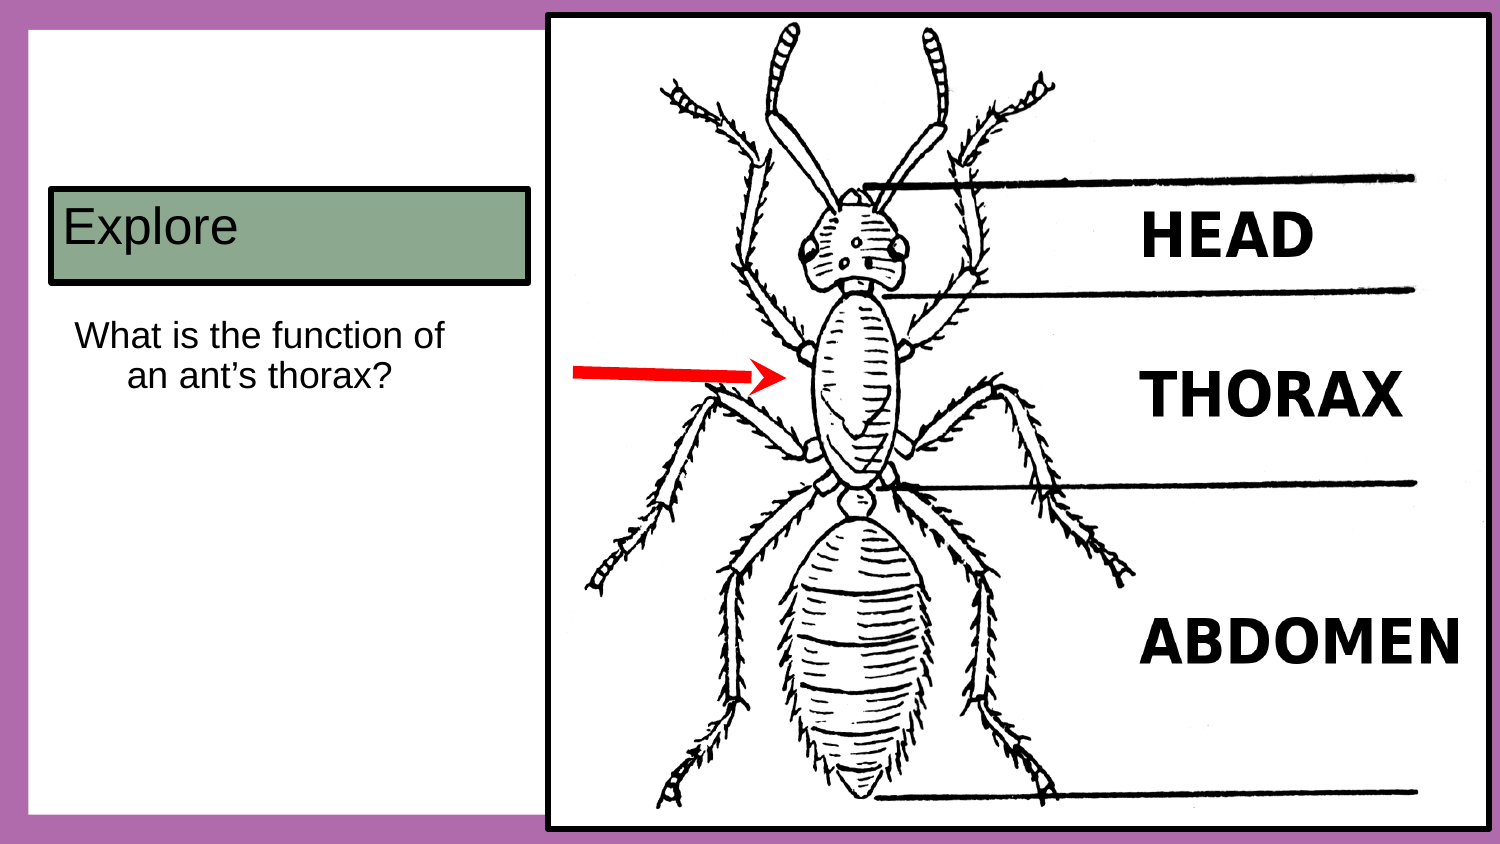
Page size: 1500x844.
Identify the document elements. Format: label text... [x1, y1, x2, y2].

title Explore [51, 188, 529, 283]
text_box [572, 371, 787, 379]
list What is the function of an ant’s thorax? [51, 304, 469, 844]
picture [550, 17, 1487, 826]
